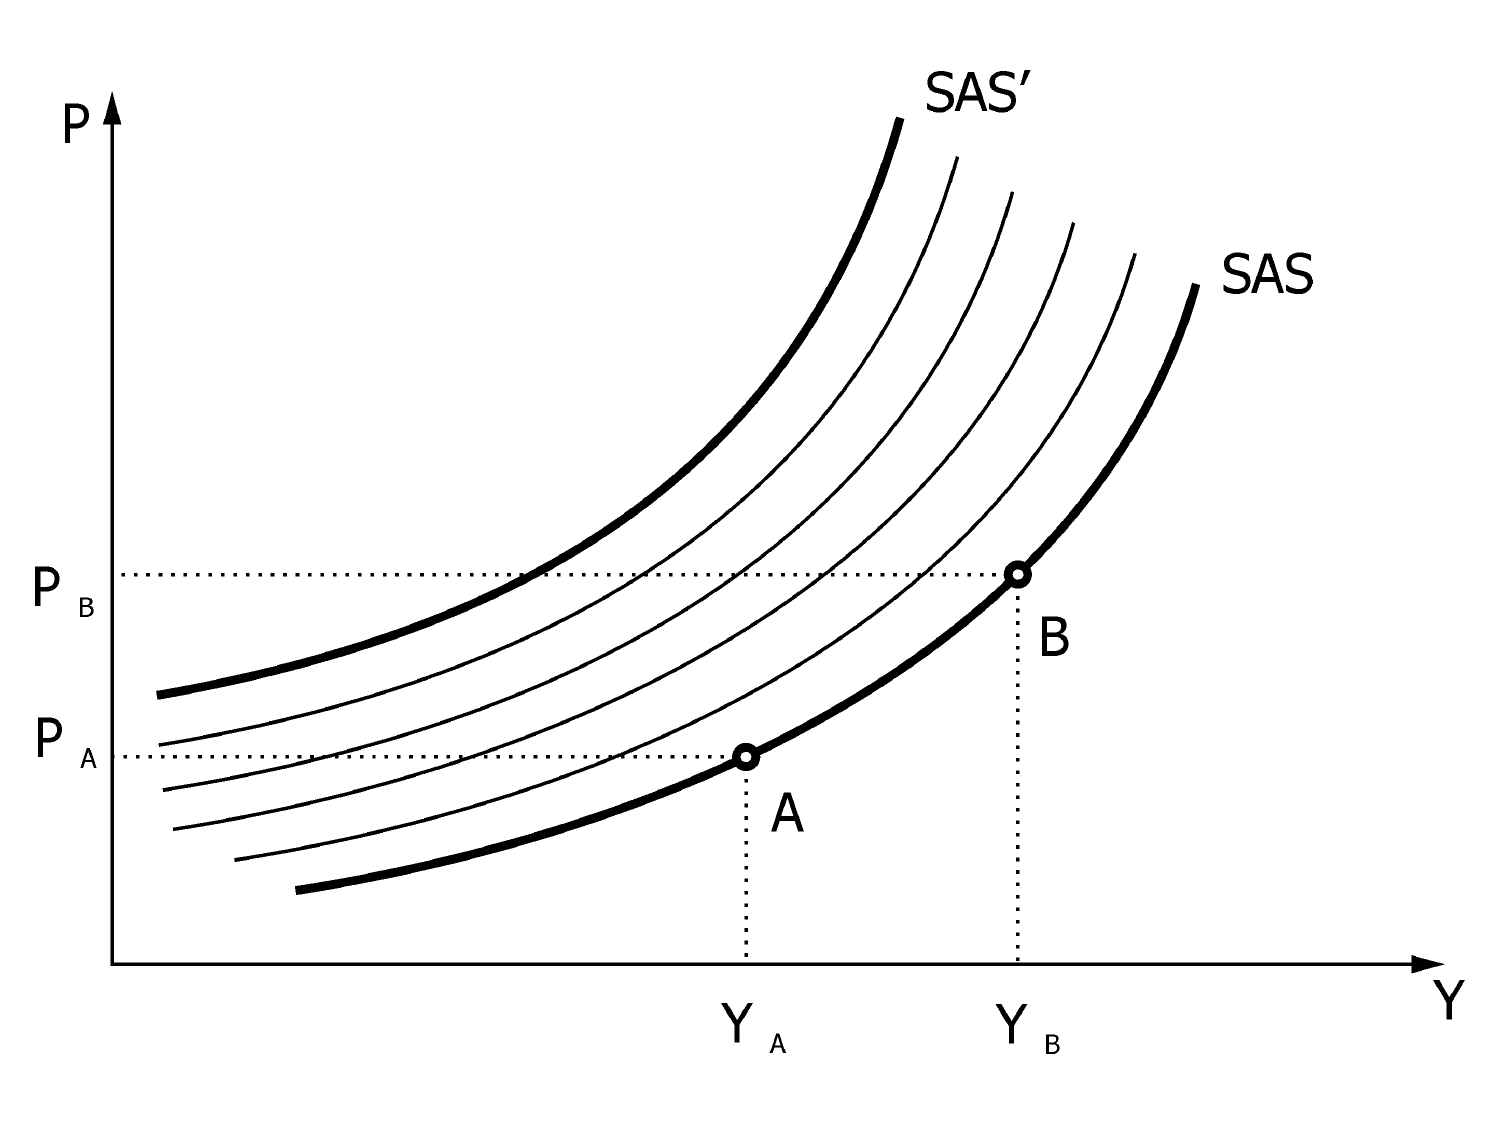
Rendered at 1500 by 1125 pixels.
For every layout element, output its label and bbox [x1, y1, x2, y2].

picture [35, 70, 1465, 1055]
